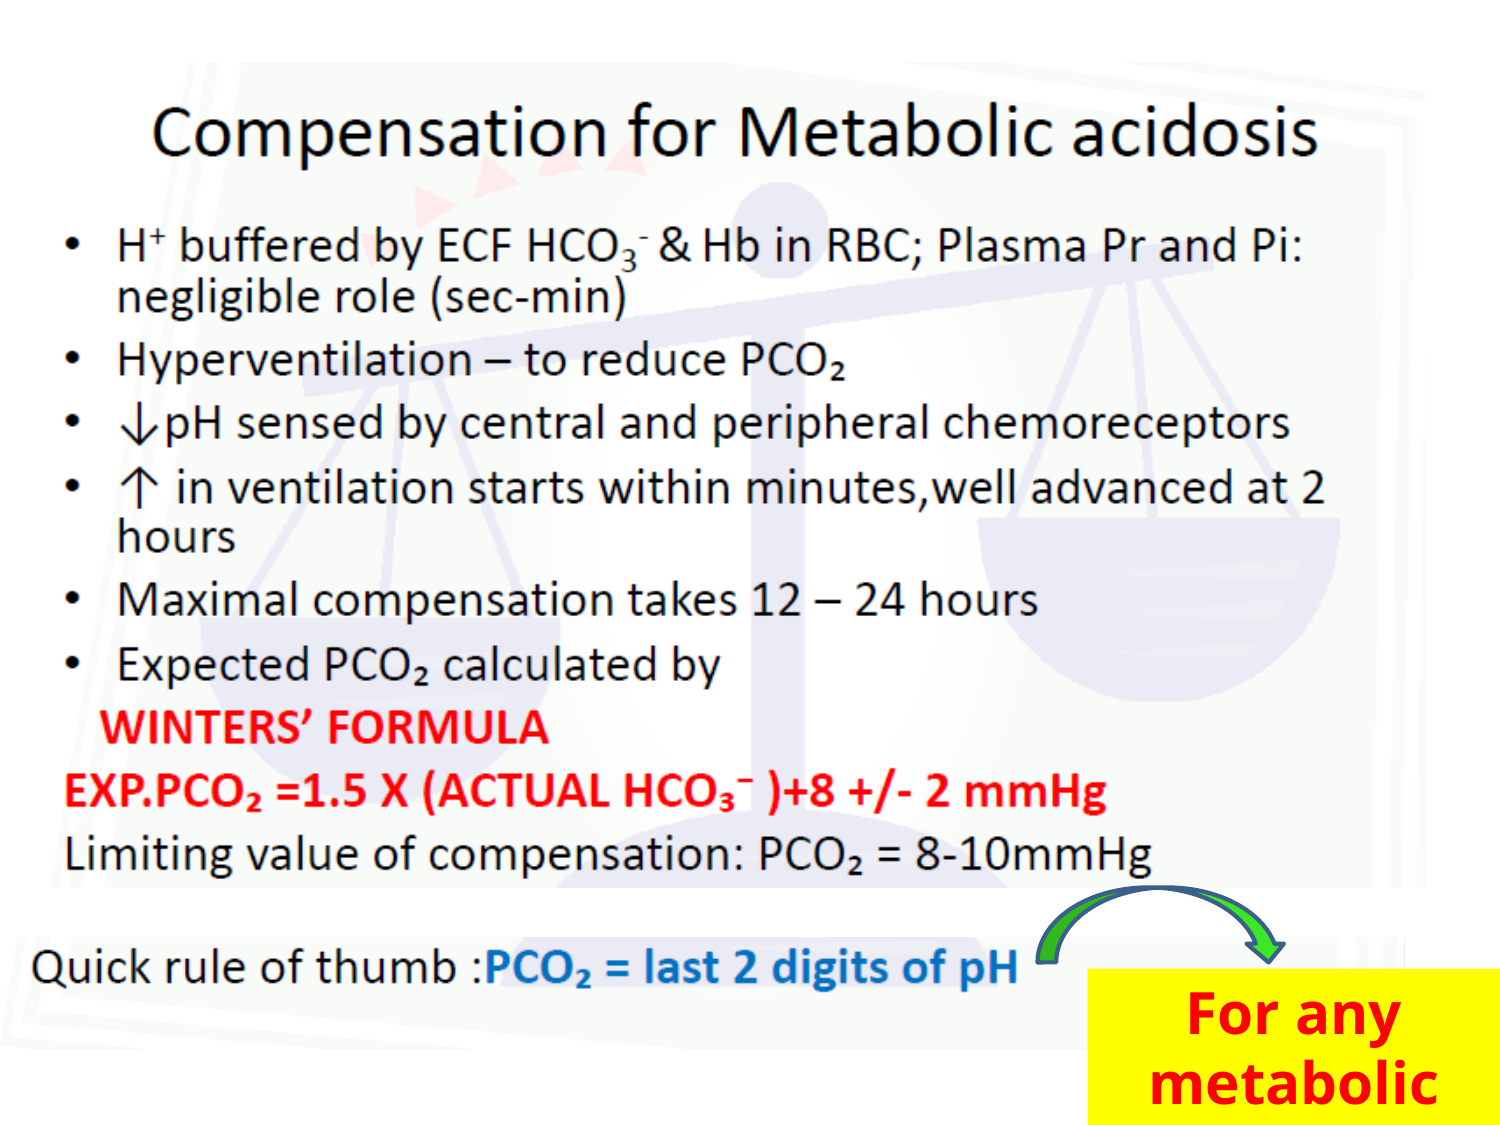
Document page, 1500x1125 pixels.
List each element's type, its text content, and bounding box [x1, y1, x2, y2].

picture [0, 937, 1405, 1051]
text_box For any metabolic disorder [1087, 968, 1500, 1125]
picture [32, 62, 1426, 888]
text_box [1042, 896, 1123, 935]
text_box [1193, 896, 1273, 935]
